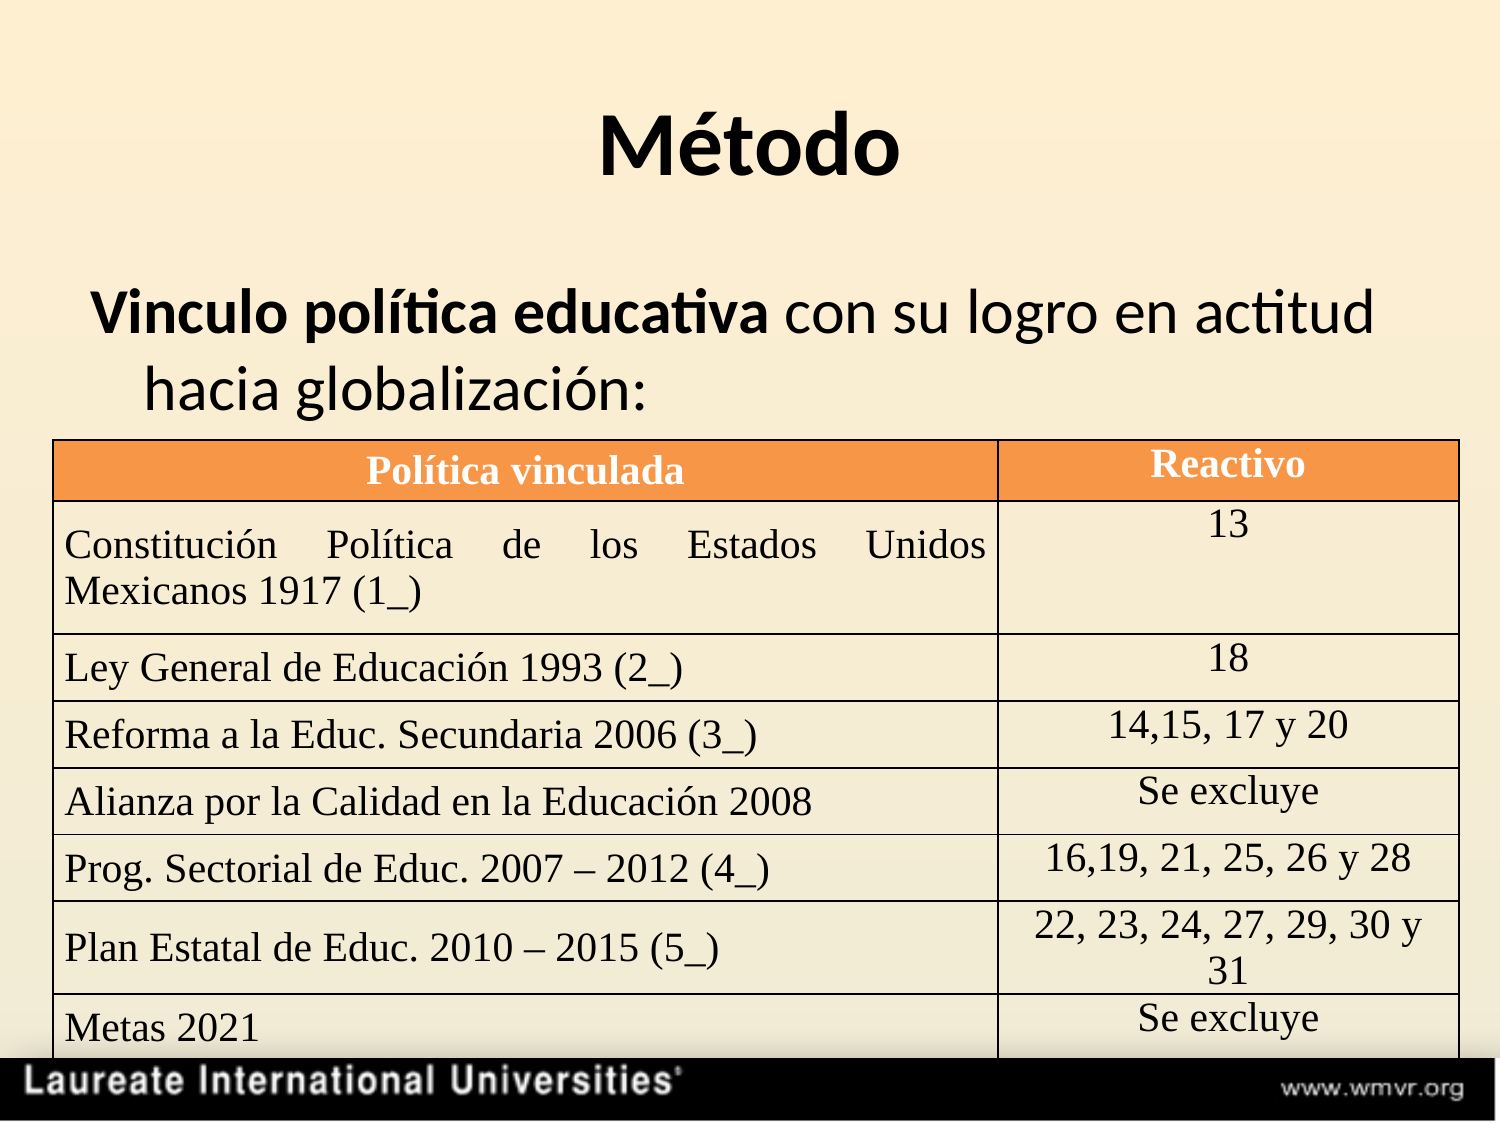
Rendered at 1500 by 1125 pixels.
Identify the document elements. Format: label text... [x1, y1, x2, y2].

table_cell 14,15, 17 y 20 [999, 702, 1458, 767]
list Vinculo política educativa con su logro en actitud hacia globalización: [75, 262, 1425, 433]
table_cell Plan Estatal de Educ. 2010 – 2015 (5_) [54, 902, 997, 993]
table_cell Prog. Sectorial de Educ. 2007 – 2012 (4_) [54, 835, 997, 900]
table_cell 18 [999, 635, 1458, 700]
table_cell Alianza por la Calidad en la Educación 2008 [54, 769, 997, 834]
table_cell Reforma a la Educ. Secundaria 2006 (3_) [54, 702, 997, 767]
table_cell Se excluye [999, 995, 1458, 1051]
table_cell 16,19, 21, 25, 26 y 28 [999, 835, 1458, 900]
table_cell 22, 23, 24, 27, 29, 30 y 31 [999, 902, 1458, 993]
table_cell Constitución Política de los Estados Unidos Mexicanos 1917 (1_) [54, 502, 997, 633]
table_cell Metas 2021 [54, 995, 997, 1051]
table_cell Ley General de Educación 1993 (2_) [54, 635, 997, 700]
picture [0, 1058, 1500, 1125]
table_header Política vinculada [54, 441, 997, 500]
table_cell 13 [999, 502, 1458, 633]
table_cell Se excluye [999, 769, 1458, 834]
title Método [75, 45, 1425, 233]
table_header Reactivo [999, 441, 1458, 500]
